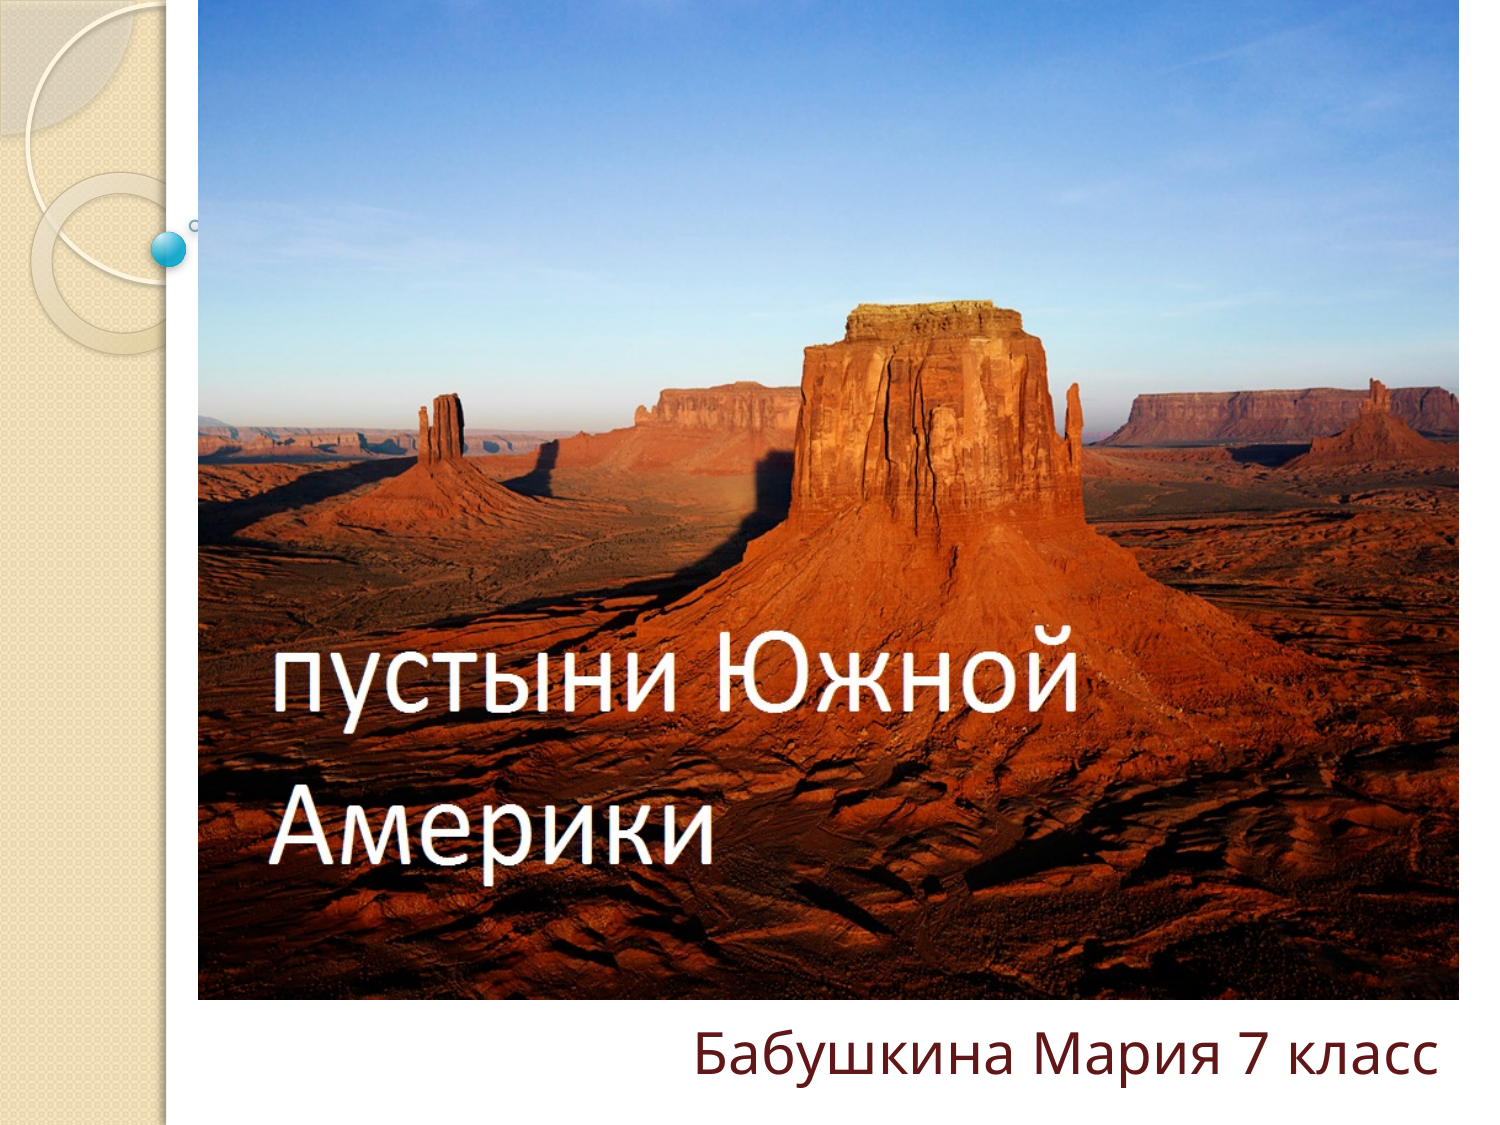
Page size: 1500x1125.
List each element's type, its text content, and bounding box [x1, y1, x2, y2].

picture [197, 0, 1459, 1000]
title Бабушкина Мария 7 класс [651, 1035, 1455, 1094]
